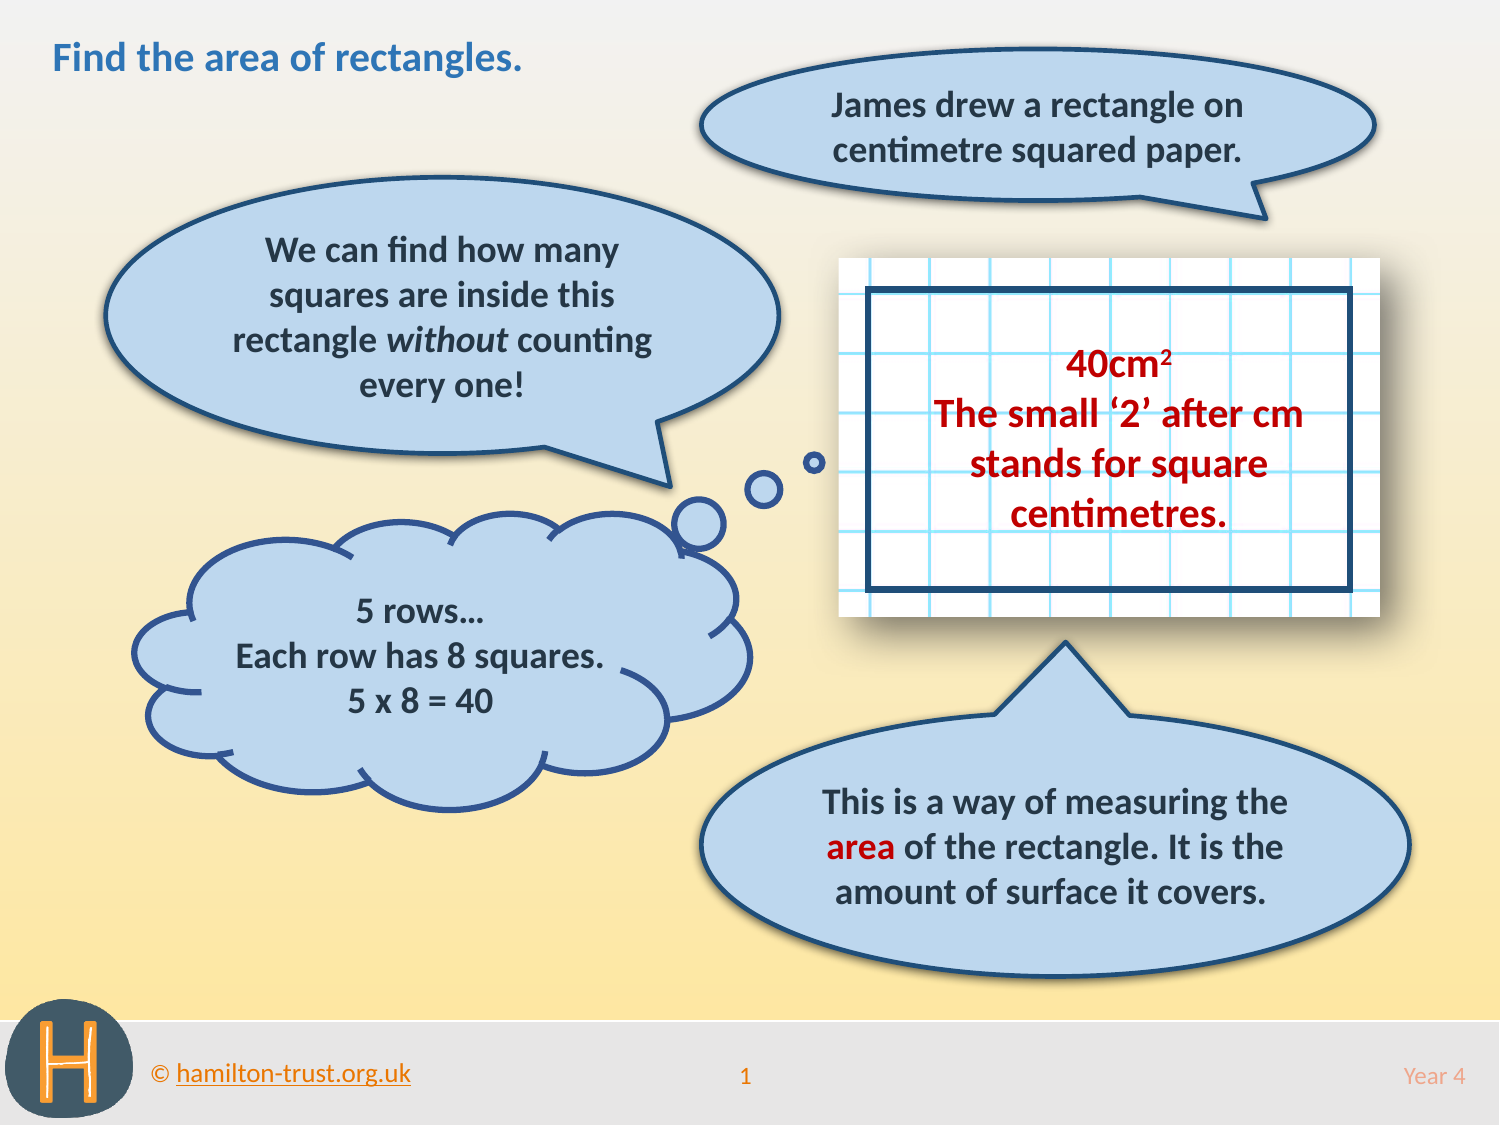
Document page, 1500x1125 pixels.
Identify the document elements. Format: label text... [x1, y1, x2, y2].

text_box 5 rows… Each row has 8 squares. 5 x 8 = 40 [133, 498, 752, 812]
picture [838, 258, 1380, 617]
picture [5, 999, 133, 1118]
footer Year 4 [870, 1044, 1482, 1105]
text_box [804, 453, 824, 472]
text_box This is a way of measuring the area of the rectangle. It is the amount of surface it covers. [701, 642, 1410, 977]
text_box 5 rows… Each row has 8 squares. 5 x 8 = 40 [746, 472, 782, 508]
text_box We can find how many squares are inside this rectangle without counting every one! [105, 177, 779, 487]
text_box James drew a rectangle on centimetre squared paper. [701, 48, 1375, 219]
text_box Find the area of rectangles. [37, 22, 1479, 88]
slide_number 1 [686, 1044, 805, 1105]
